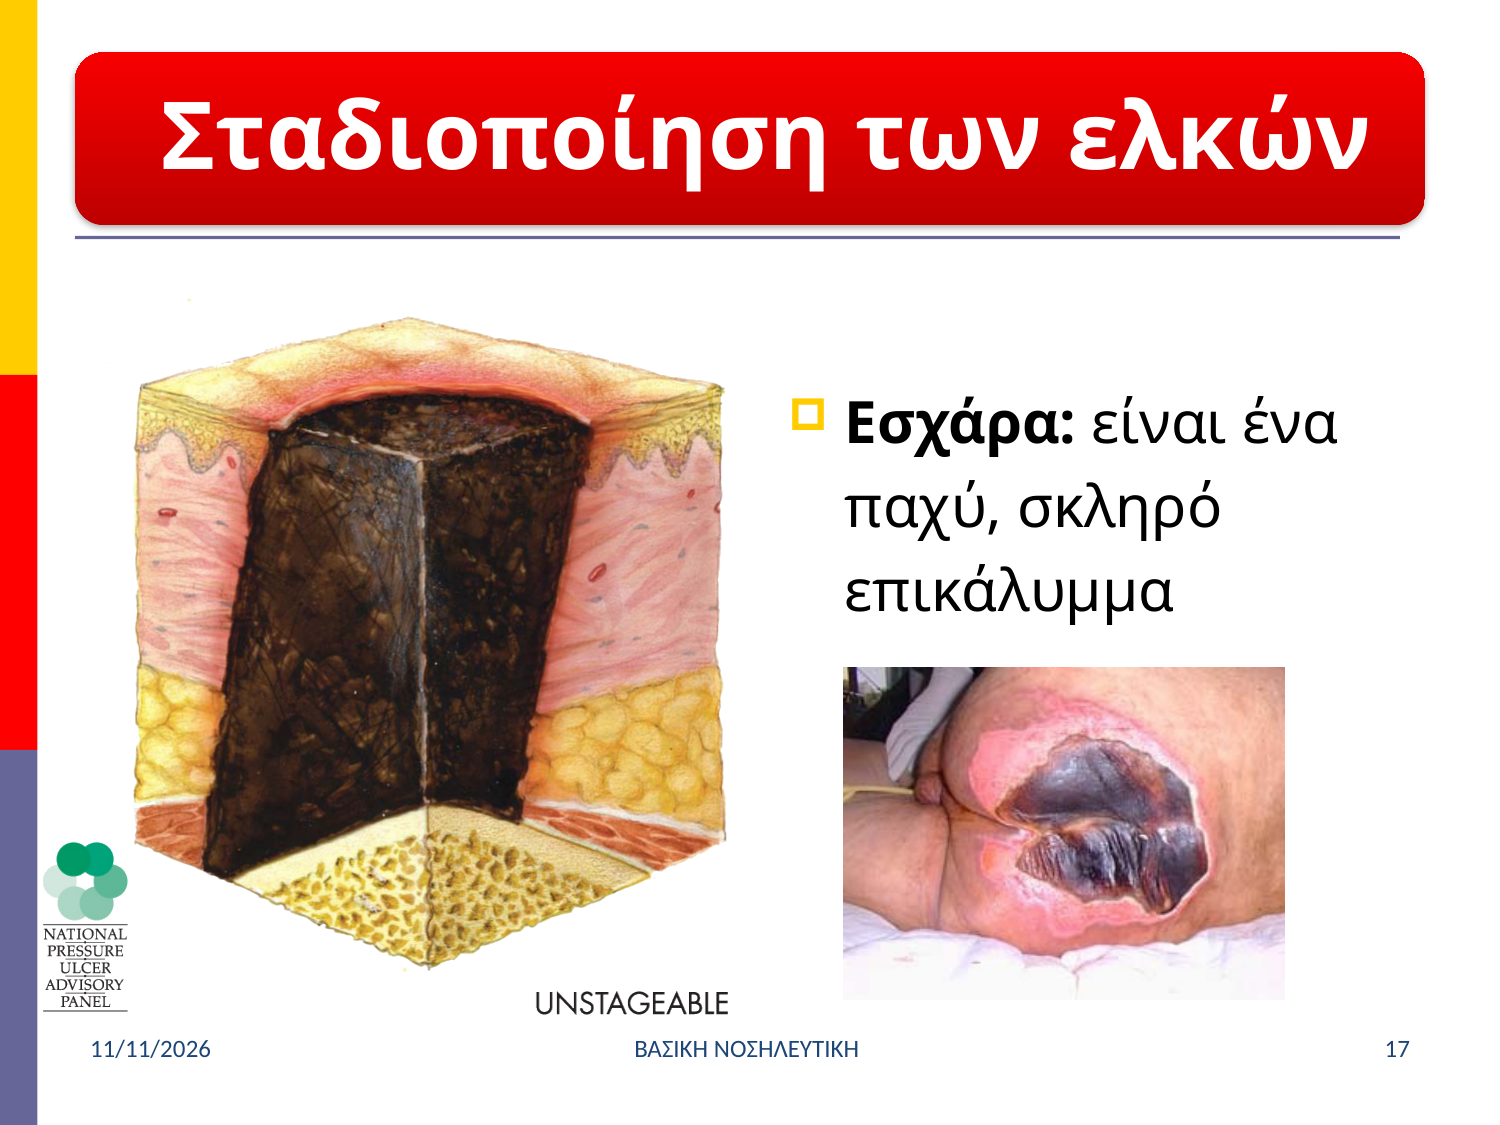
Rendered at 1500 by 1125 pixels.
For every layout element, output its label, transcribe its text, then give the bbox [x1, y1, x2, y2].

slide_number 17 [1074, 1024, 1426, 1101]
footer ΒΑΣΙΚΗ ΝΟΣΗΛΕΥΤΙΚΗ [512, 1024, 988, 1101]
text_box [74, 44, 1426, 233]
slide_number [74, 1041, 426, 1101]
list Εσχάρα: είναι ένα παχύ, σκληρό επικάλυμμα [801, 363, 1430, 559]
picture [23, 280, 798, 1032]
picture [843, 667, 1285, 1000]
